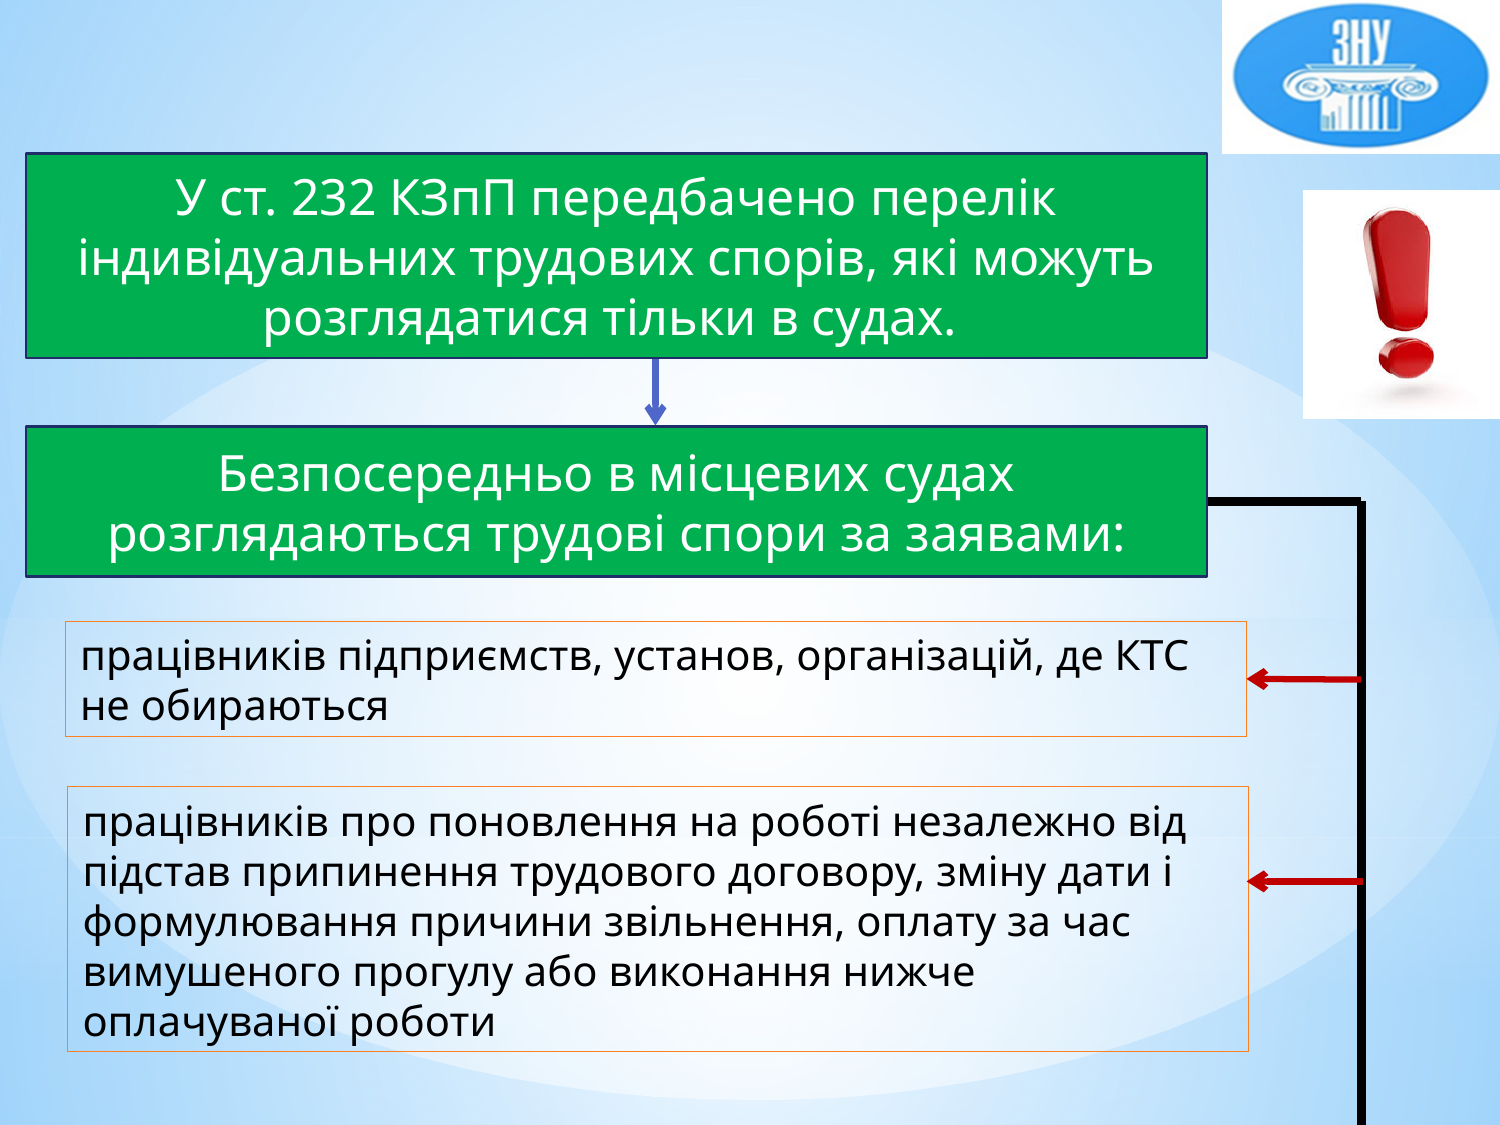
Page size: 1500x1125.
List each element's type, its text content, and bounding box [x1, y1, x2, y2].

text_box працівників підприємств, установ, організацій, де КТС не обираються [65, 621, 1247, 737]
picture [1222, 0, 1500, 154]
text_box працівників про поновлення на роботі незалежно від підстав припинення трудового договору, зміну дати і формулювання причини звільнення, оплату за час вимушеного прогулу або виконання нижче оплачуваної роботи [67, 786, 1249, 1052]
picture [1303, 190, 1500, 420]
text_box Безпосередньо в місцевих судах розглядаються трудові спори за заявами: [25, 425, 1208, 578]
text_box У ст. 232 КЗпП передбачено перелік індивідуальних трудових спорів, які можуть розглядатися тільки в судах. [25, 152, 1208, 359]
